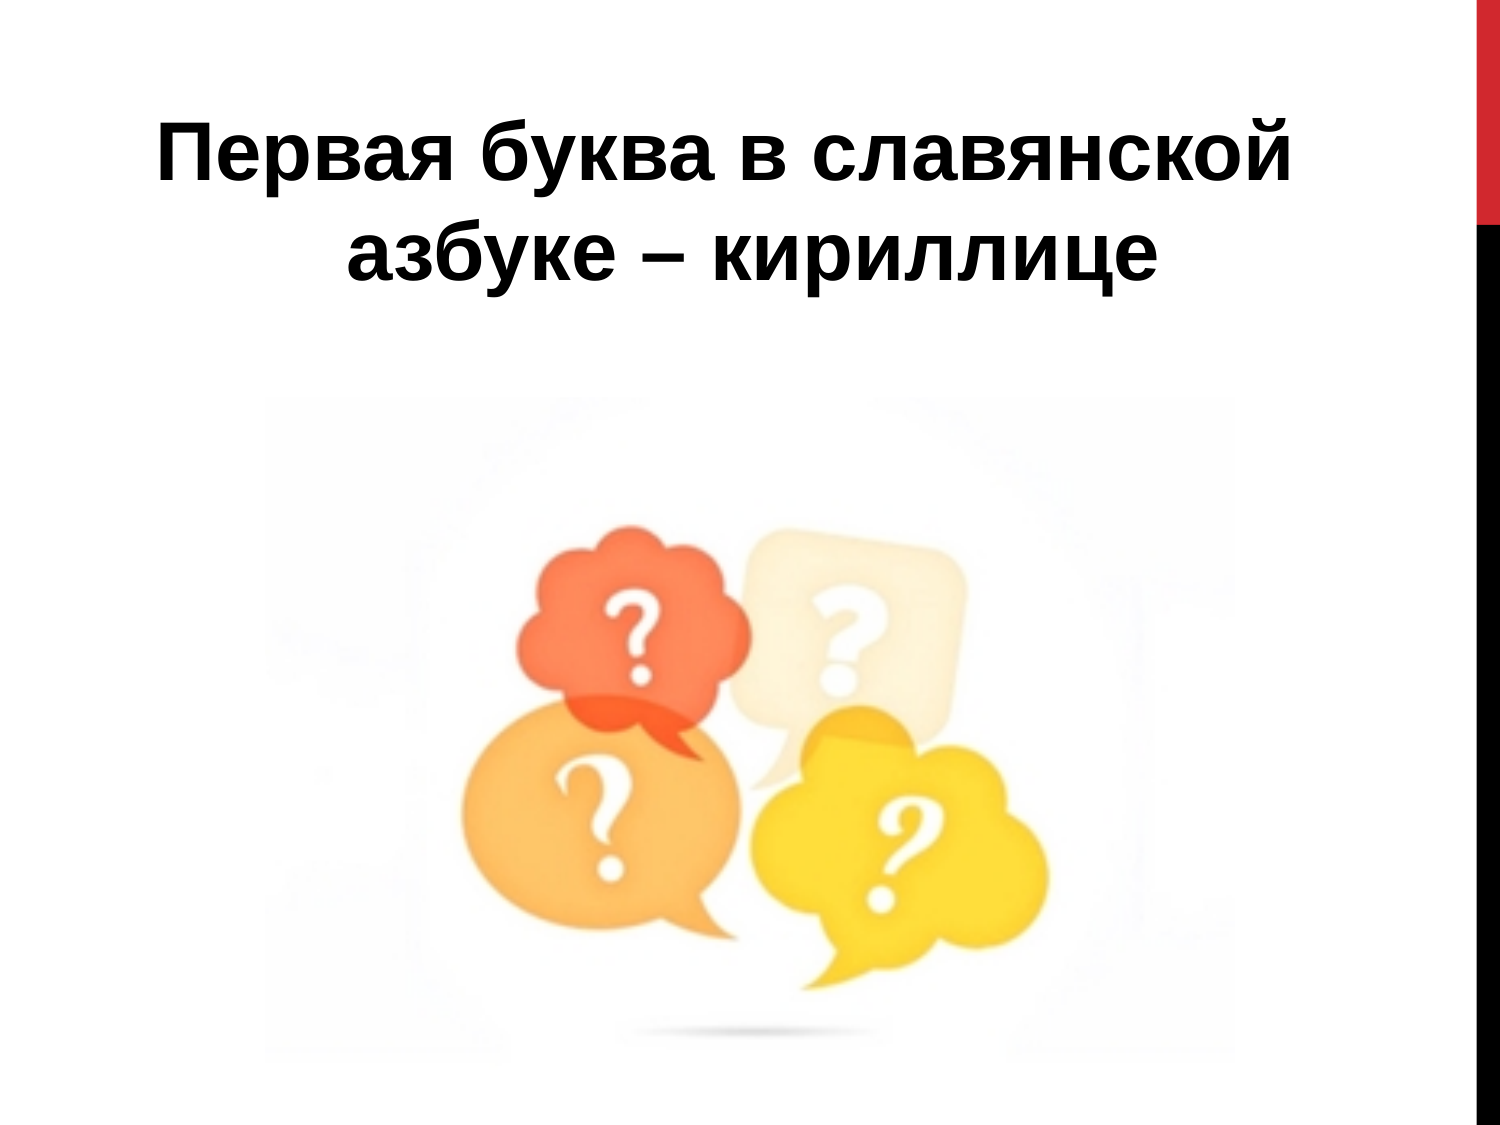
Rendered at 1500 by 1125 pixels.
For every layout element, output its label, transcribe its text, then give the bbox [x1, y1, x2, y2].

list Первая буква в славянской азбуке – кириллице [100, 89, 1351, 303]
picture [265, 396, 1235, 1125]
